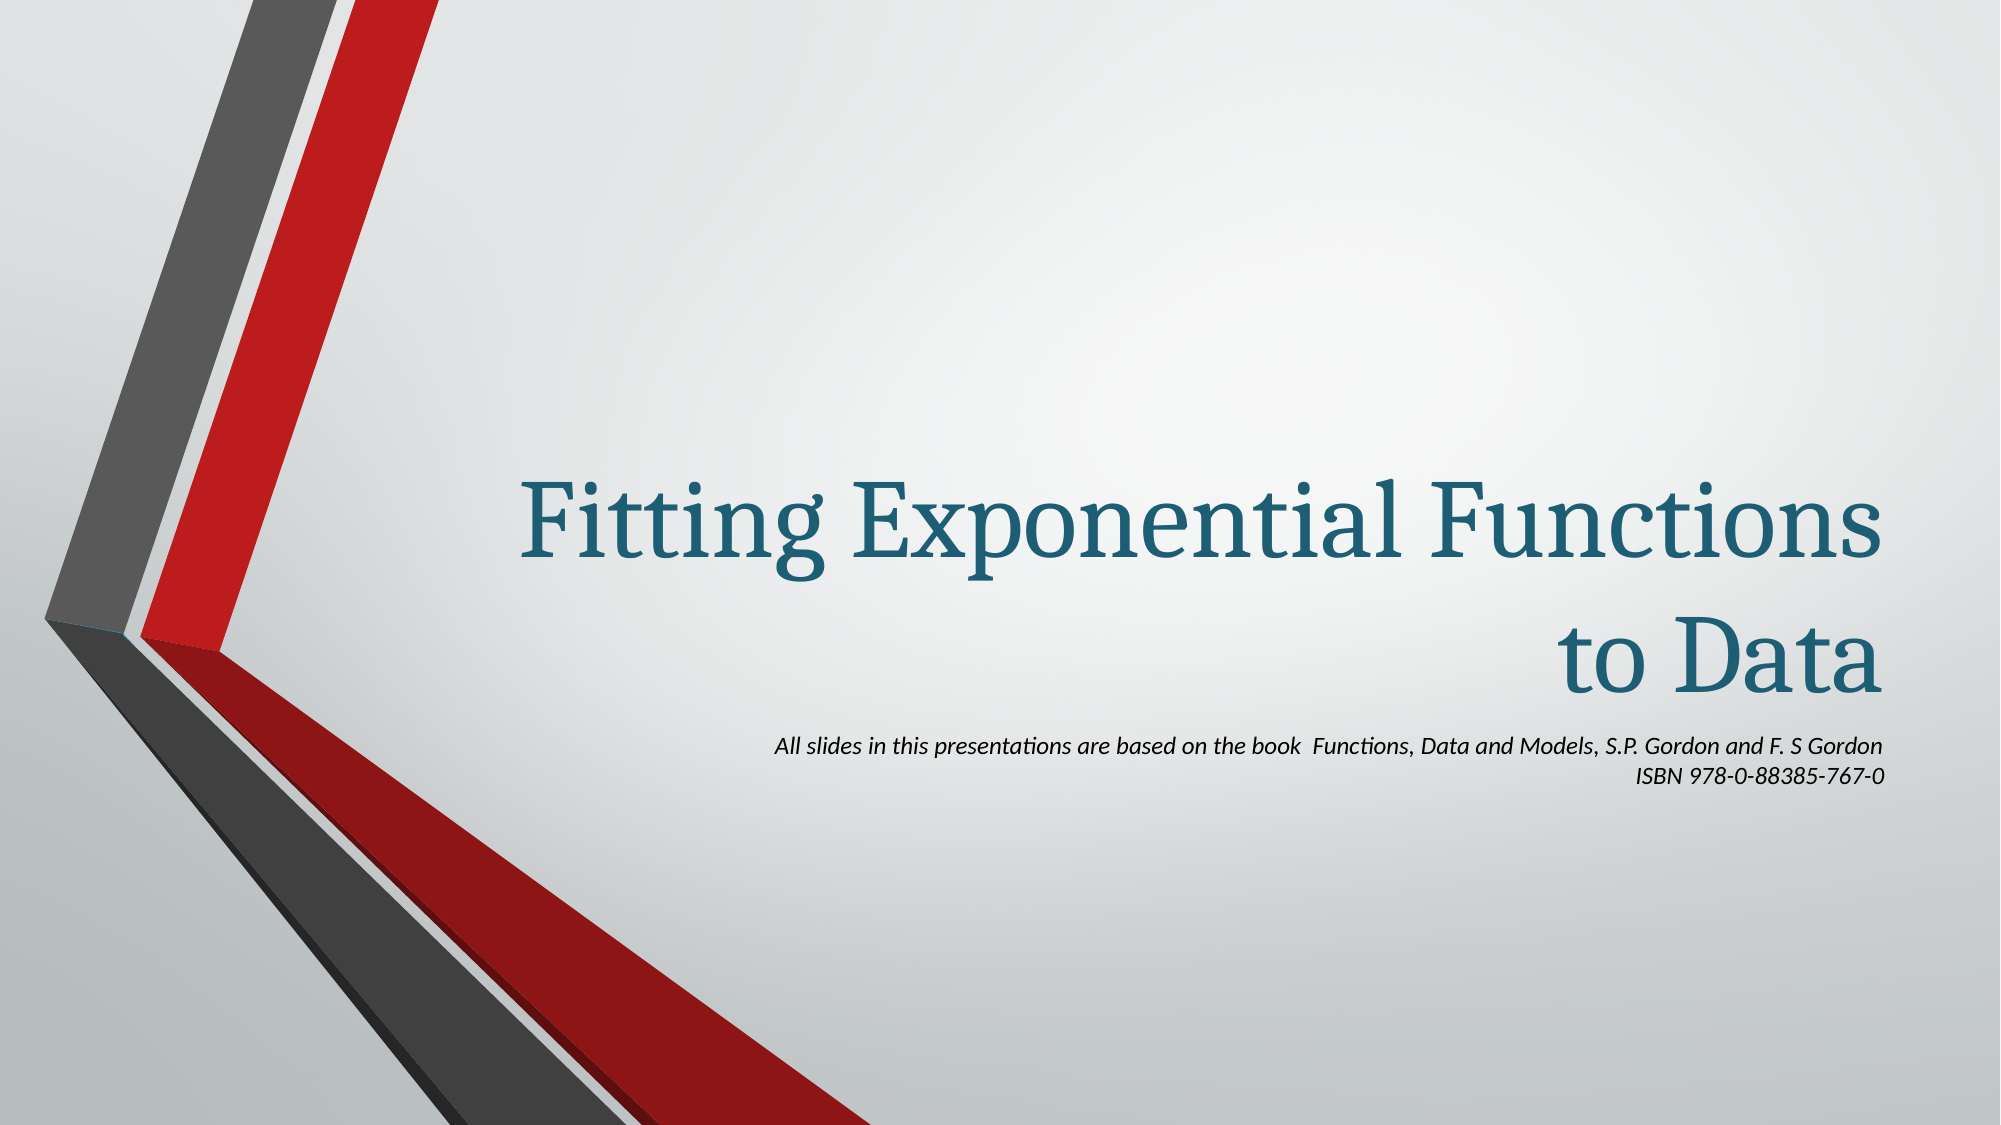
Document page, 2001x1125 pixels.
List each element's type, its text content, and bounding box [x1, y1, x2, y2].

title Fitting Exponential Functions to Data [380, 149, 1900, 723]
subtitle All slides in this presentations are based on the book Functions, Data and Models, S.P. Gordon and F. S Gordon ISBN 978-0-88385-767-0 [639, 722, 1900, 947]
